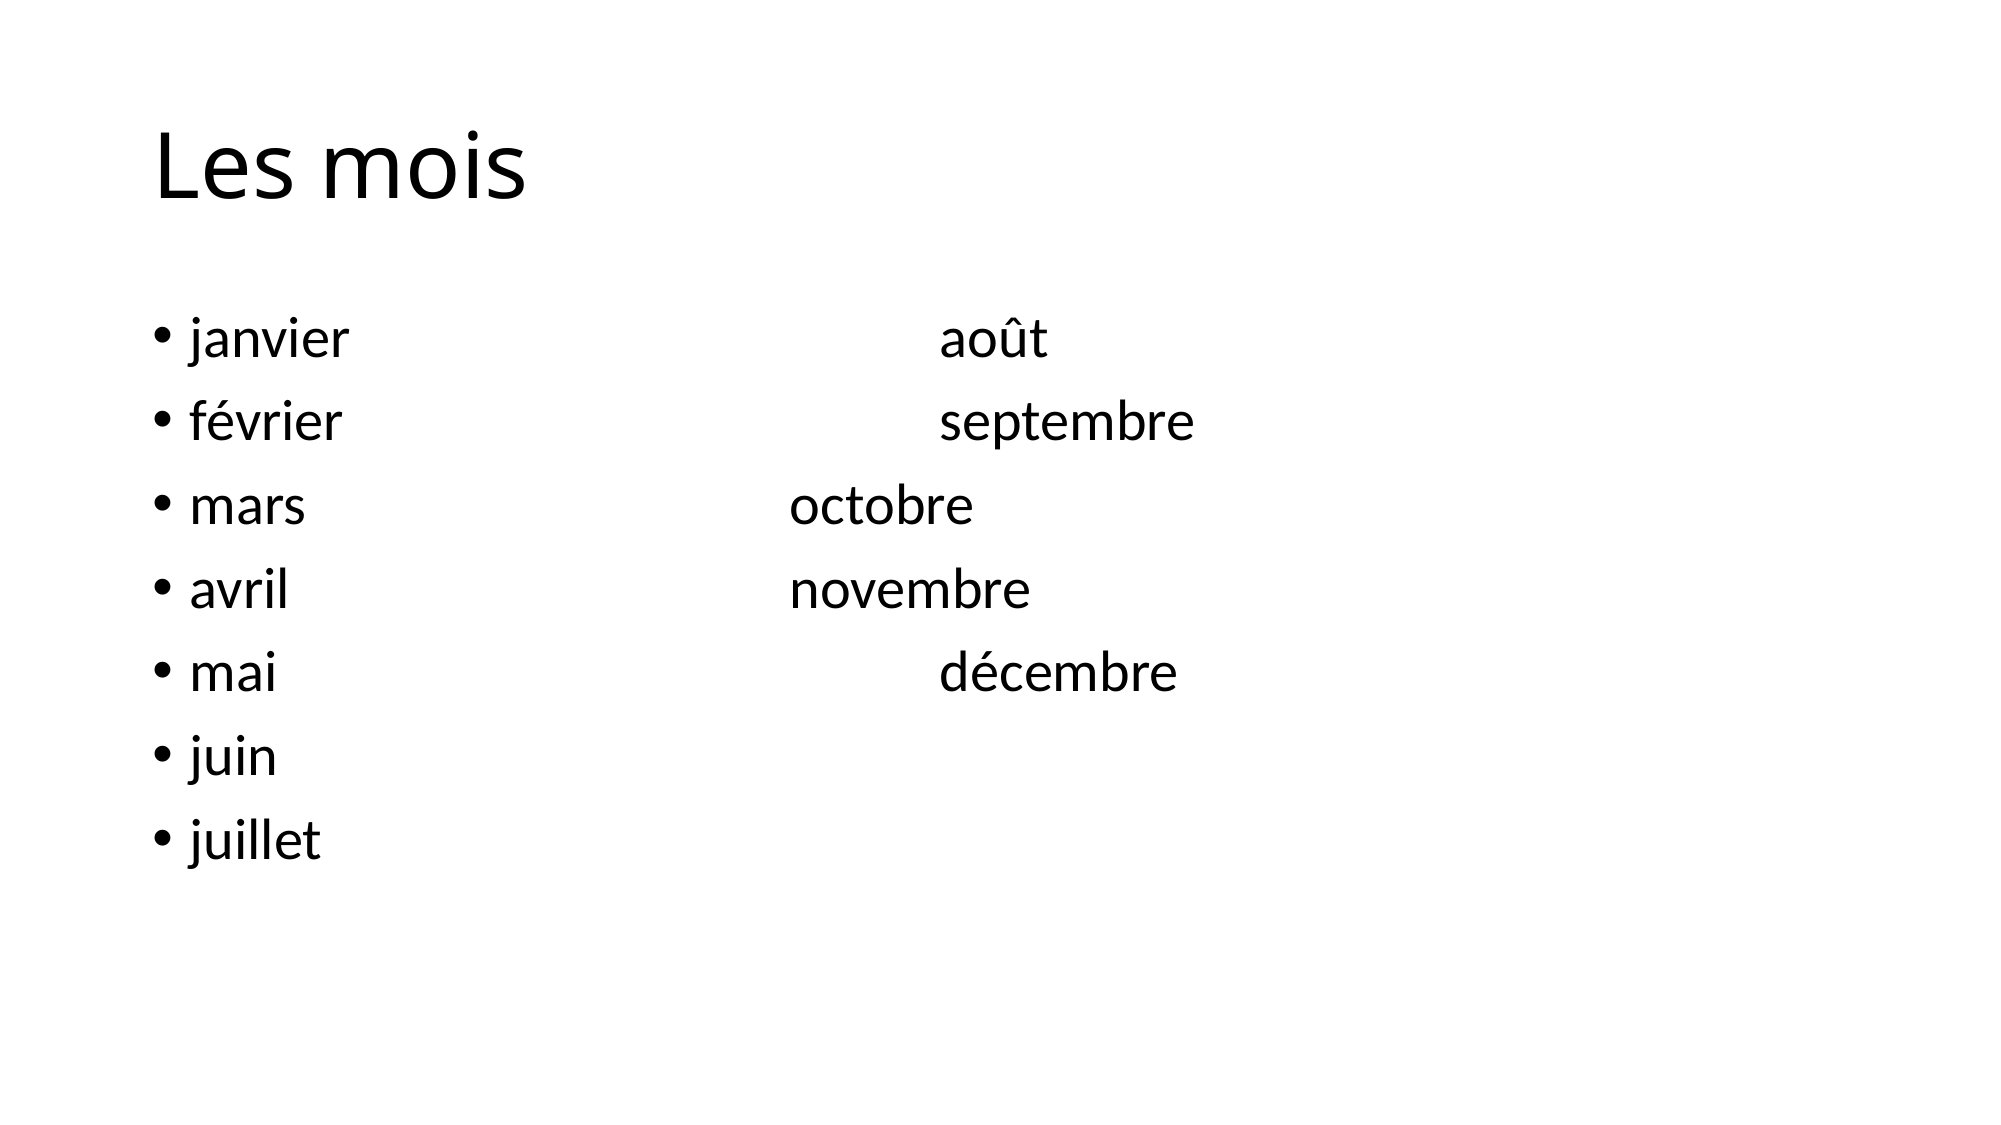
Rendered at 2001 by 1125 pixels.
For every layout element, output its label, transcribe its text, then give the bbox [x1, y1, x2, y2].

list janvier août février septembre mars octobre avril novembre mai décembre juin juillet [137, 299, 1863, 1014]
title Les mois [137, 59, 1863, 278]
